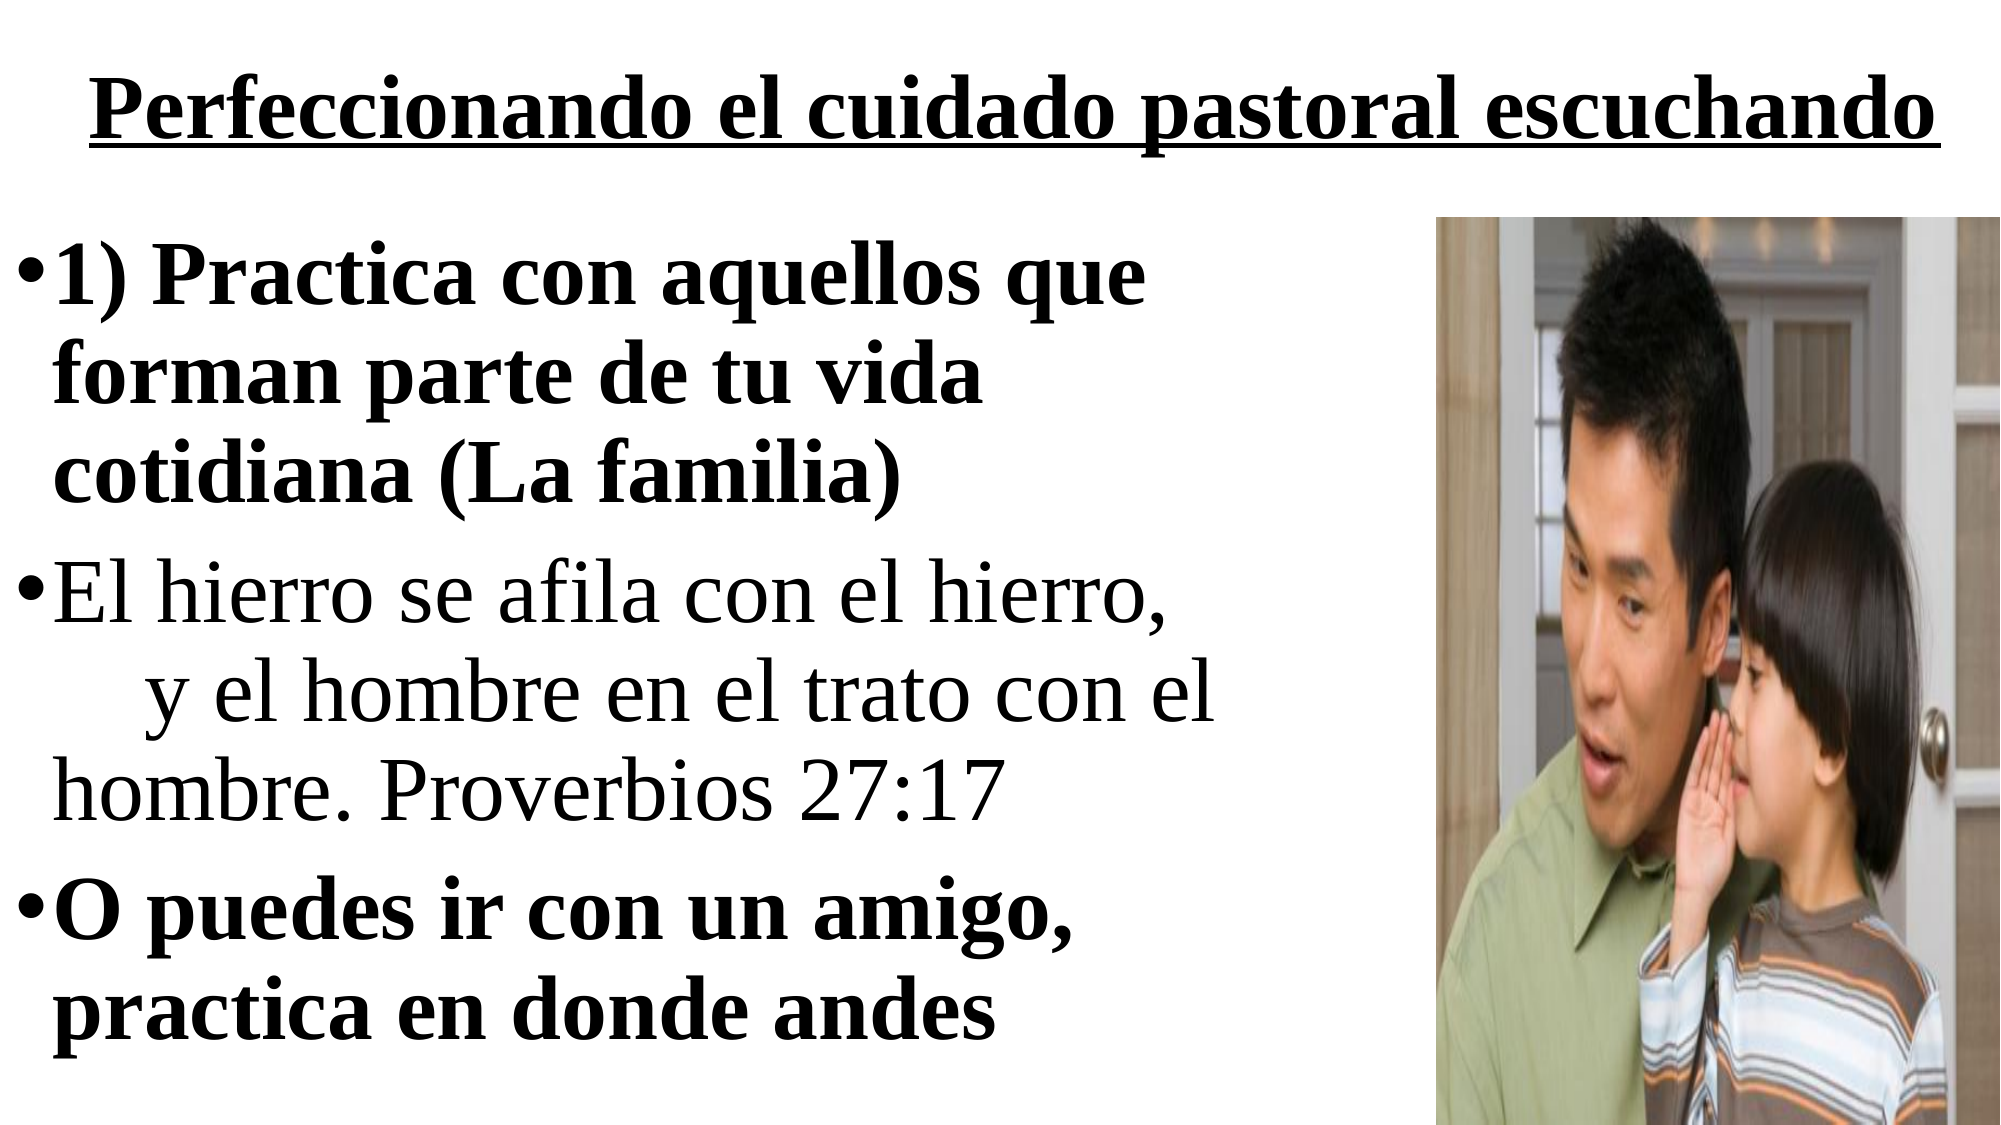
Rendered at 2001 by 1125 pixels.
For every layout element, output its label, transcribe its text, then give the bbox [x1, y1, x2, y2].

list 1) Practica con aquellos que forman parte de tu vida cotidiana (La familia) El hierro se afila con el hierro, y el hombre en el trato con el hombre. Proverbios 27:17 O puedes ir con un amigo, practica en donde andes [0, 217, 1362, 1125]
picture [1436, 217, 2000, 1125]
title Perfeccionando el cuidado pastoral escuchando [29, 0, 2000, 218]
